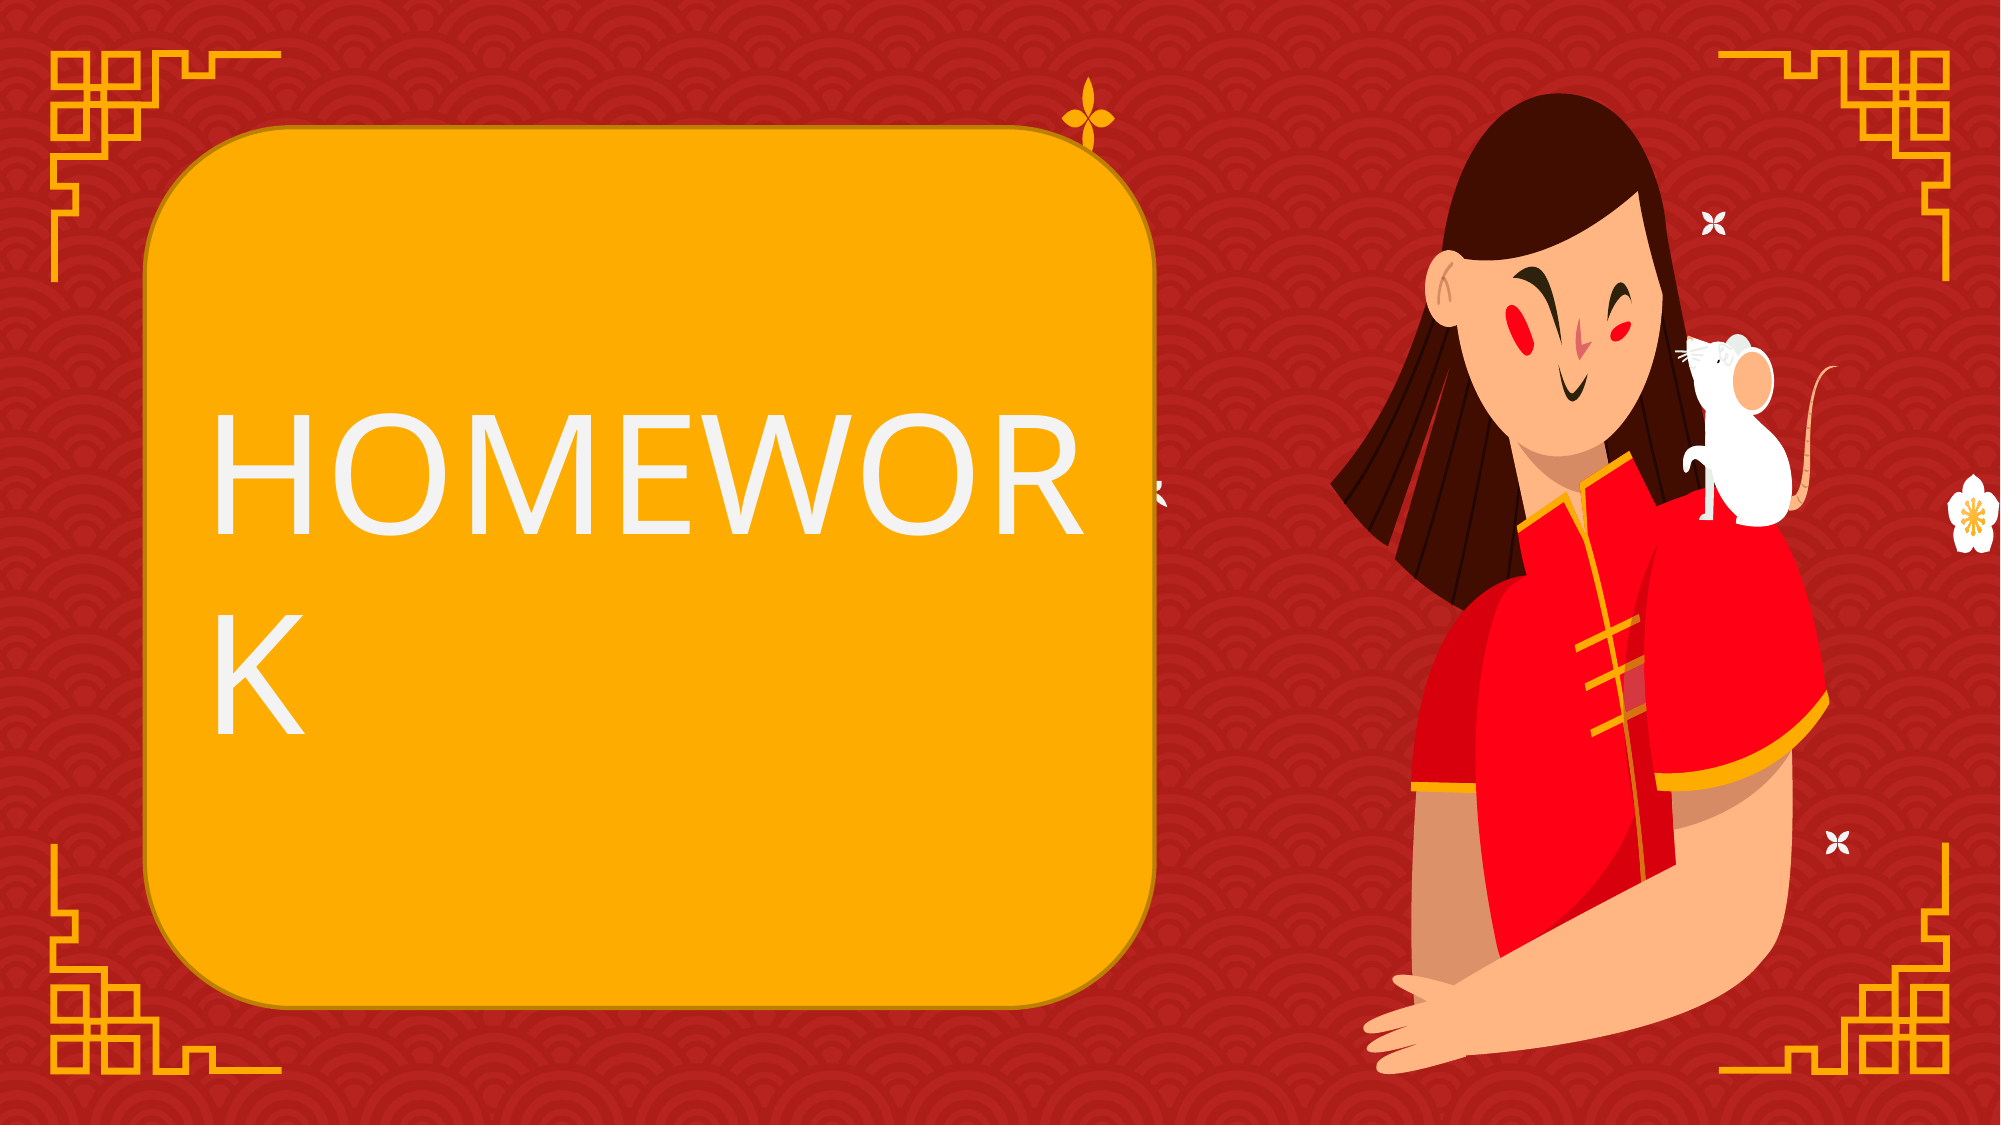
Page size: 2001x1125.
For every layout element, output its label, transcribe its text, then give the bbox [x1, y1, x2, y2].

picture [0, 0, 2001, 1125]
text_box HOMEWORK [142, 125, 955, 1011]
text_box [960, 76, 2000, 1075]
